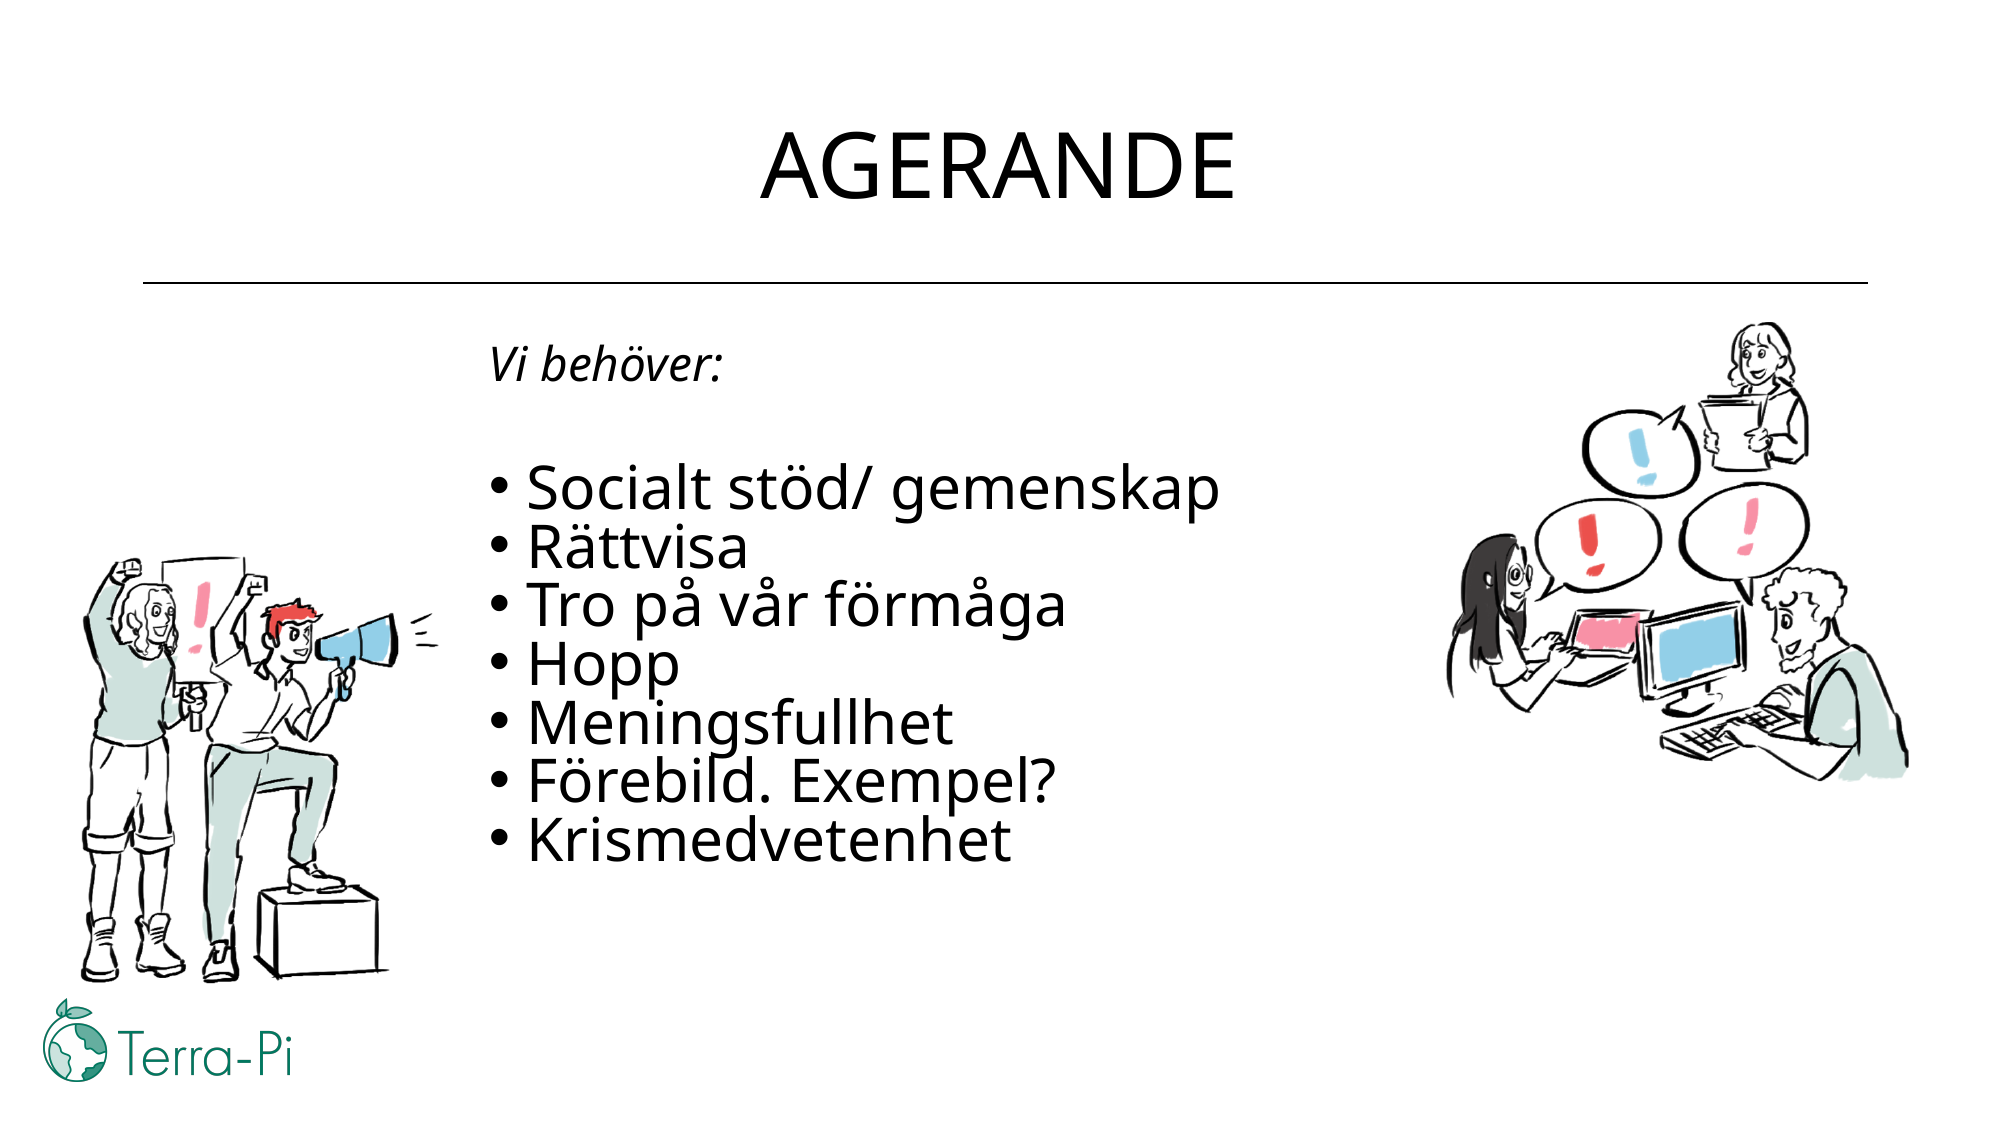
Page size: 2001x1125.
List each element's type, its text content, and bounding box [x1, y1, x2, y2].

picture [0, 499, 482, 1082]
text_box Agerande [137, 59, 1863, 278]
picture [1392, 235, 1957, 869]
list Vi behöver: Socialt stöd/ gemenskap Rättvisa Tro på vår förmåga Hopp Meningsfullhet Förebild. Exempel? Krismedvetenhet [480, 336, 1863, 1052]
